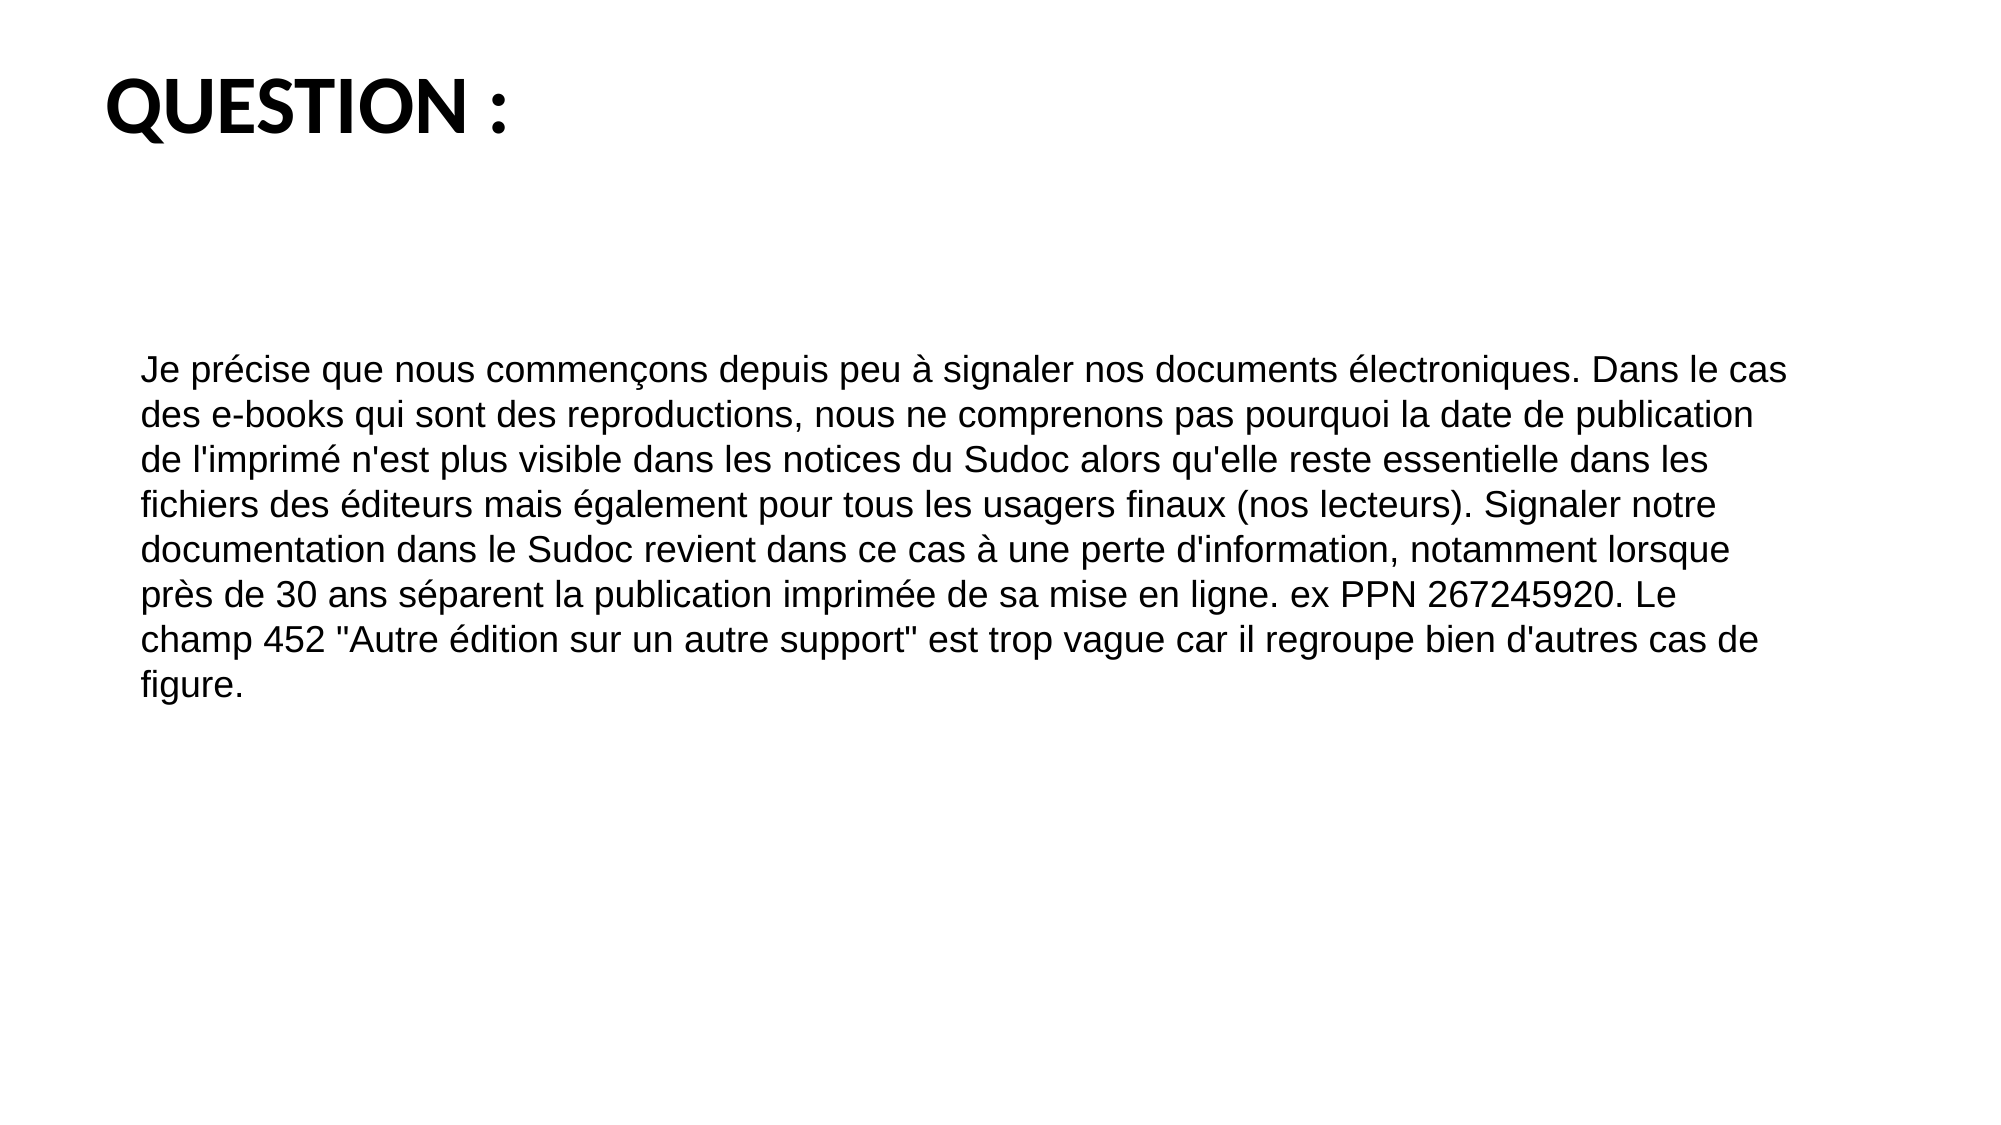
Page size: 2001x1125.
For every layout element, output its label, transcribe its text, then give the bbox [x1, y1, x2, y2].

text_box Je précise que nous commençons depuis peu à signaler nos documents électroniques. Dans le cas des e-books qui sont des reproductions, nous ne comprenons pas pourquoi la date de publication de l'imprimé n'est plus visible dans les notices du Sudoc alors qu'elle reste essentielle dans les fichiers des éditeurs mais également pour tous les usagers finaux (nos lecteurs). Signaler notre documentation dans le Sudoc revient dans ce cas à une perte d'information, notamment lorsque près de 30 ans séparent la publication imprimée de sa mise en ligne. ex PPN 267245920. Le champ 452 "Autre édition sur un autre support" est trop vague car il regroupe bien d'autres cas de figure. [125, 338, 1804, 713]
title Question : [90, 42, 1791, 267]
